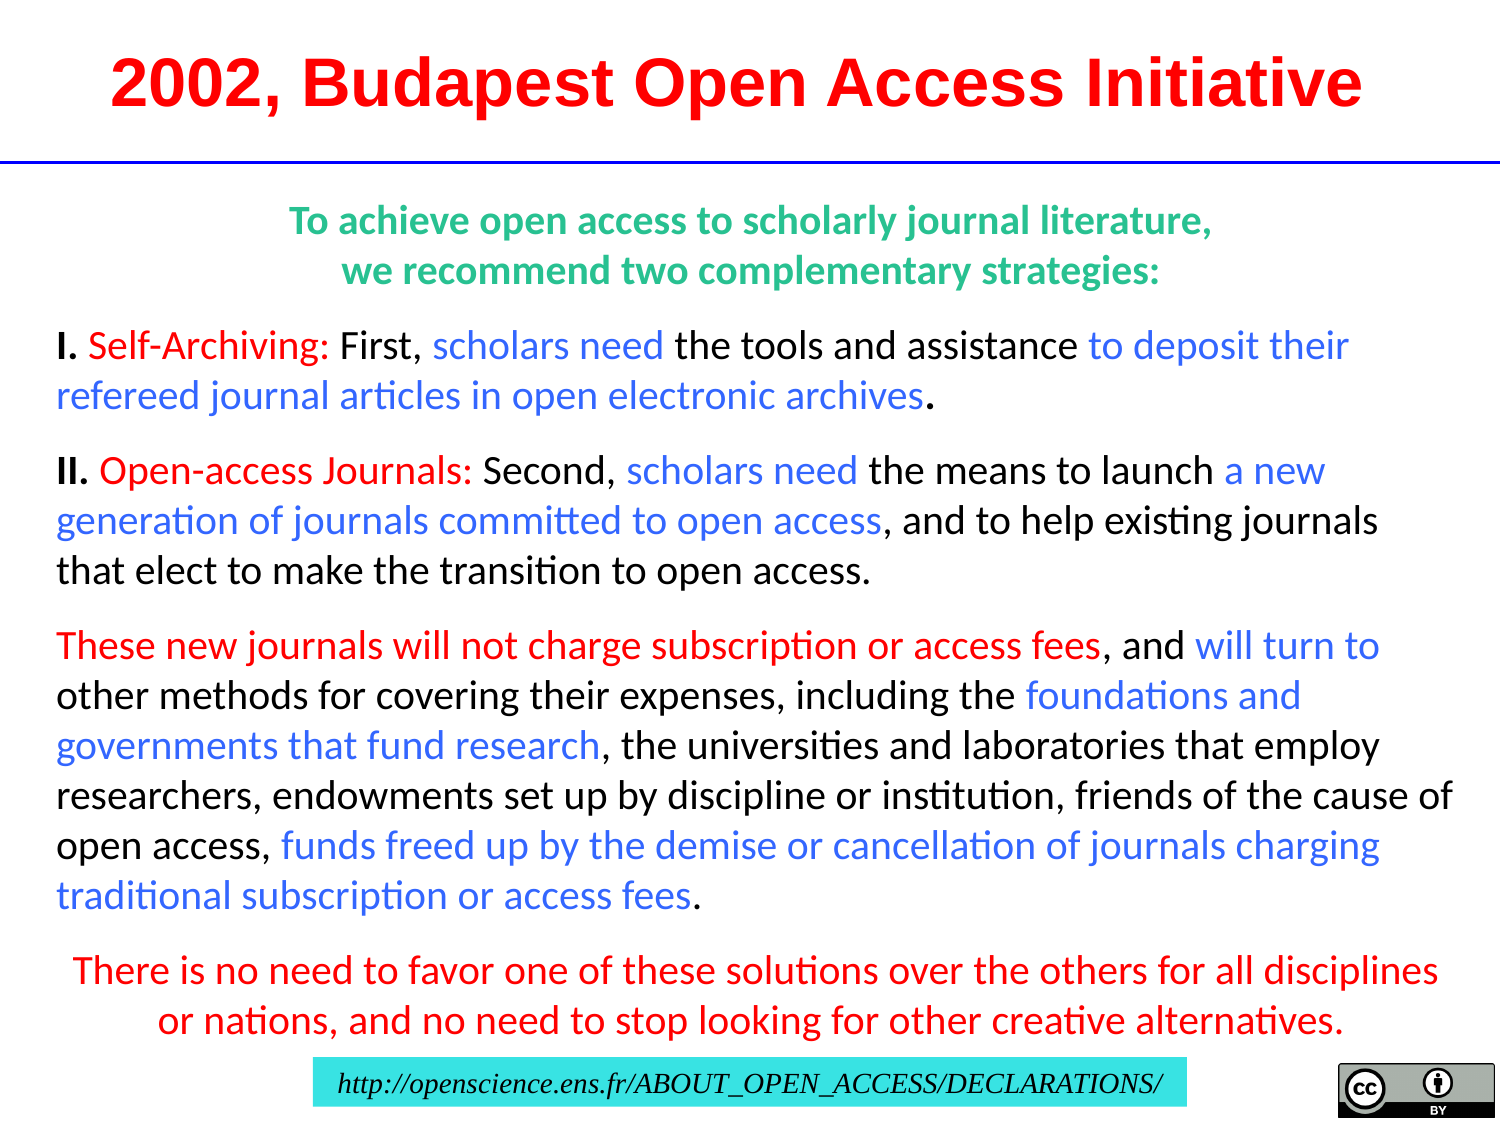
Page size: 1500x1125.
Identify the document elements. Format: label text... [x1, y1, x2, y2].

text_box http://openscience.ens.fr/ABOUT_OPEN_ACCESS/DECLARATIONS/ [312, 1057, 1187, 1107]
text_box 2002, Budapest Open Access Initiative [62, 0, 1413, 161]
text_box To achieve open access to scholarly journal literature, we recommend two complementary strategies: I. Self-Archiving: First, scholars need the tools and assistance to deposit their refereed journal articles in open electronic archives. II. Open-access Journals: Second, scholars need the means to launch a new generation of journals committed to open access, and to help existing journals that elect to make the transition to open access. These new journals will not charge subscription or access fees, and will turn to other methods for covering their expenses, including the foundations and governments that fund research, the universities and laboratories that employ researchers, endowments set up by discipline or institution, friends of the cause of open access, funds freed up by the demise or cancellation of journals charging traditional subscription or access fees. There is no need to favor one of these solutions over the others for all disciplines or nations, and no need to stop looking for other creative alternatives. [41, 185, 1471, 1096]
picture [1338, 1063, 1495, 1118]
